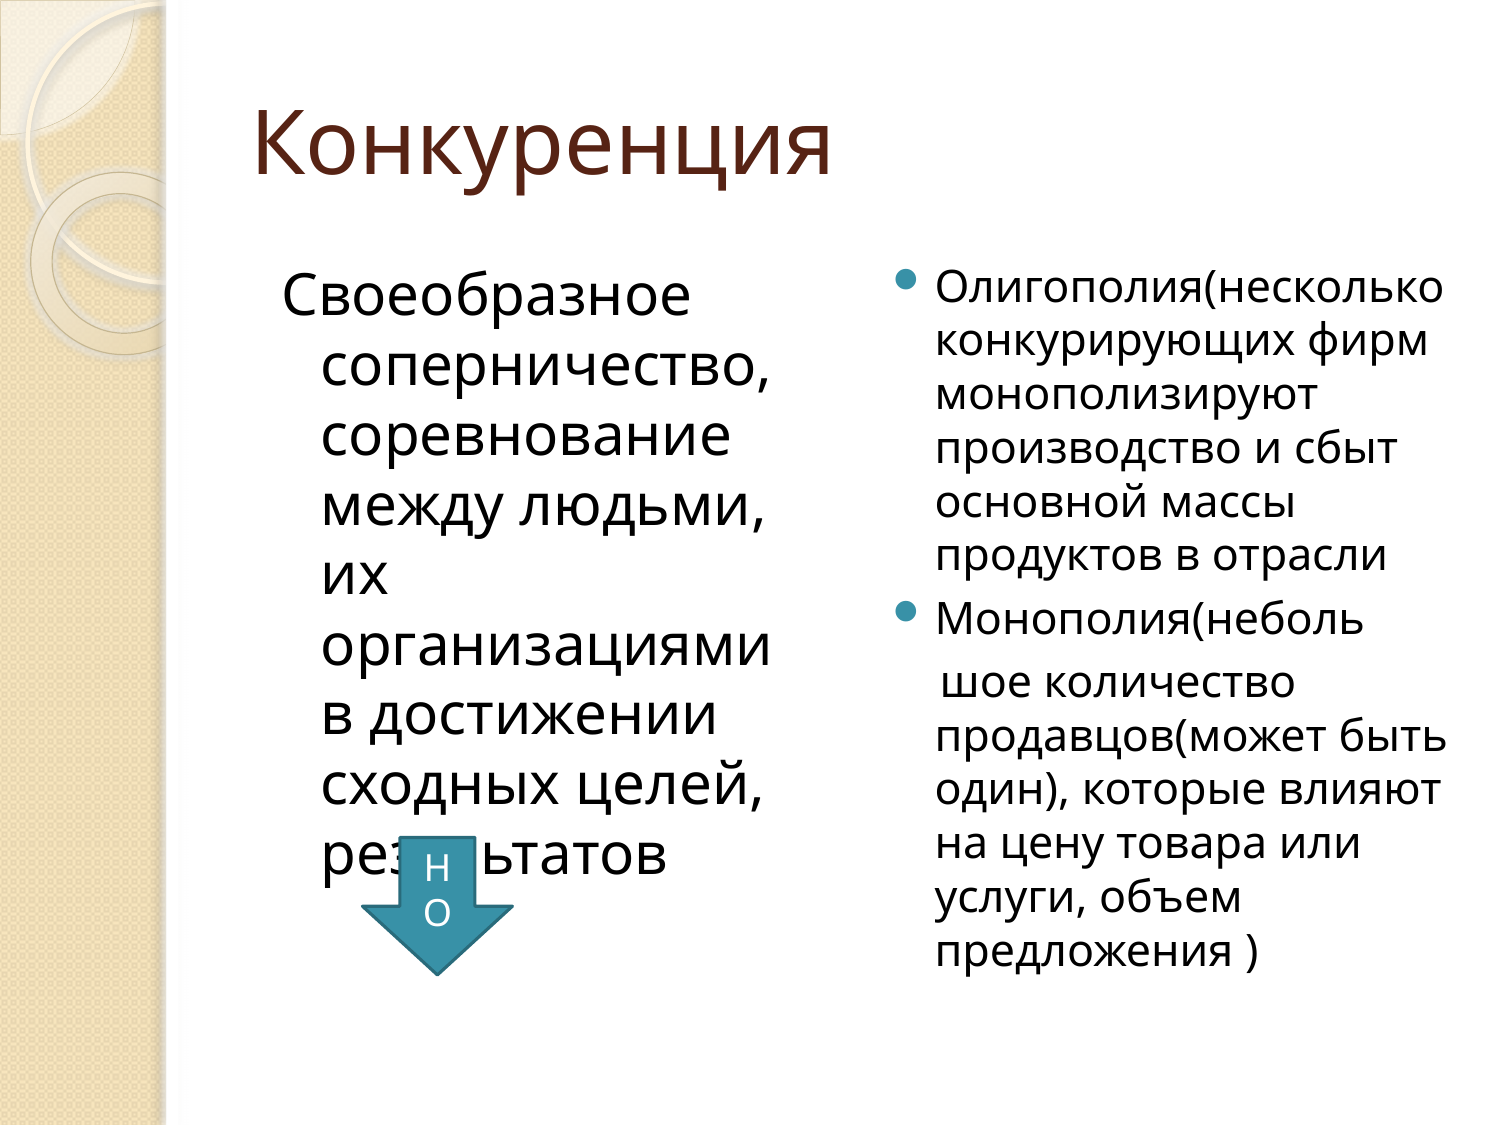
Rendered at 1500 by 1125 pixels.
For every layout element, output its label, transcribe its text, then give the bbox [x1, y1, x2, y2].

list Олигополия(несколько конкурирующих фирм монополизируют производство и сбыт основной массы продуктов в отрасли Монополия(неболь шое количество продавцов(может быть один), которые влияют на цену товара или услуги, объем предложения ) [865, 249, 1466, 1015]
text_box НО [360, 835, 514, 977]
title Конкуренция [235, 45, 1466, 233]
list Своеобразное соперничество, соревнование между людьми, их организациями в достижении сходных целей, результатов [235, 249, 836, 1015]
